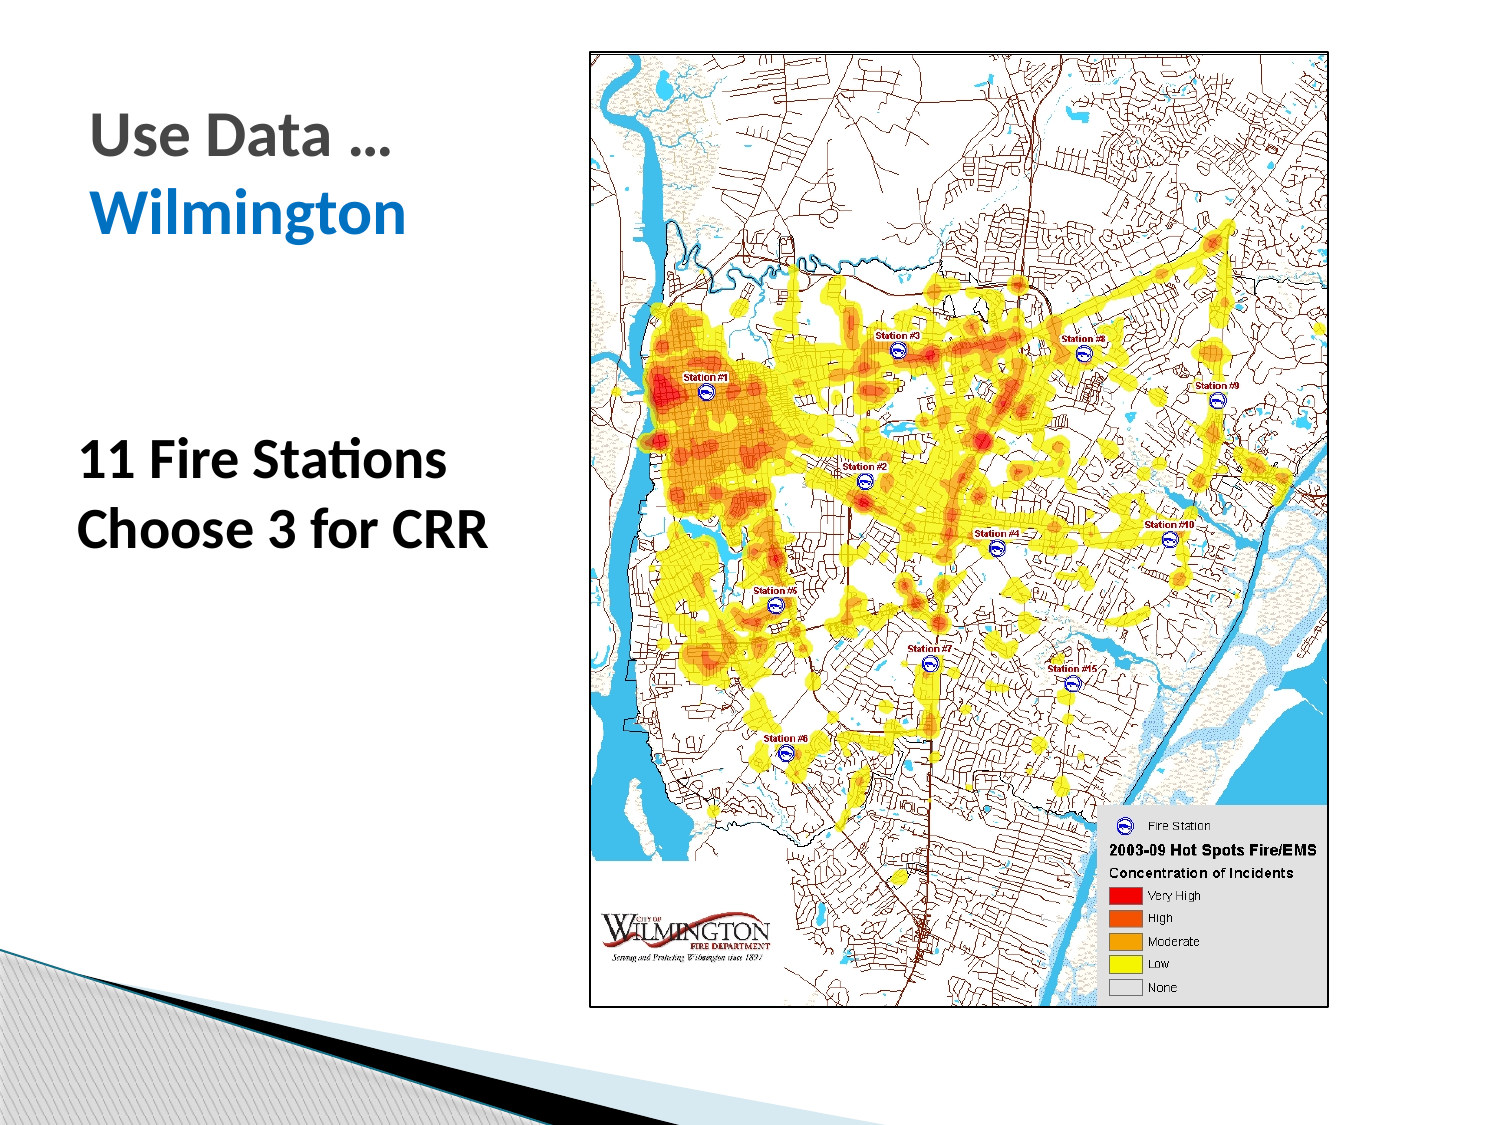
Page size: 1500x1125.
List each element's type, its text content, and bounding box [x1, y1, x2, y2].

text_box 11 Fire Stations Choose 3 for CRR [62, 412, 538, 568]
picture [590, 52, 1328, 1007]
list [49, 255, 1476, 1094]
title Use Data … Wilmington [75, 4, 1425, 313]
